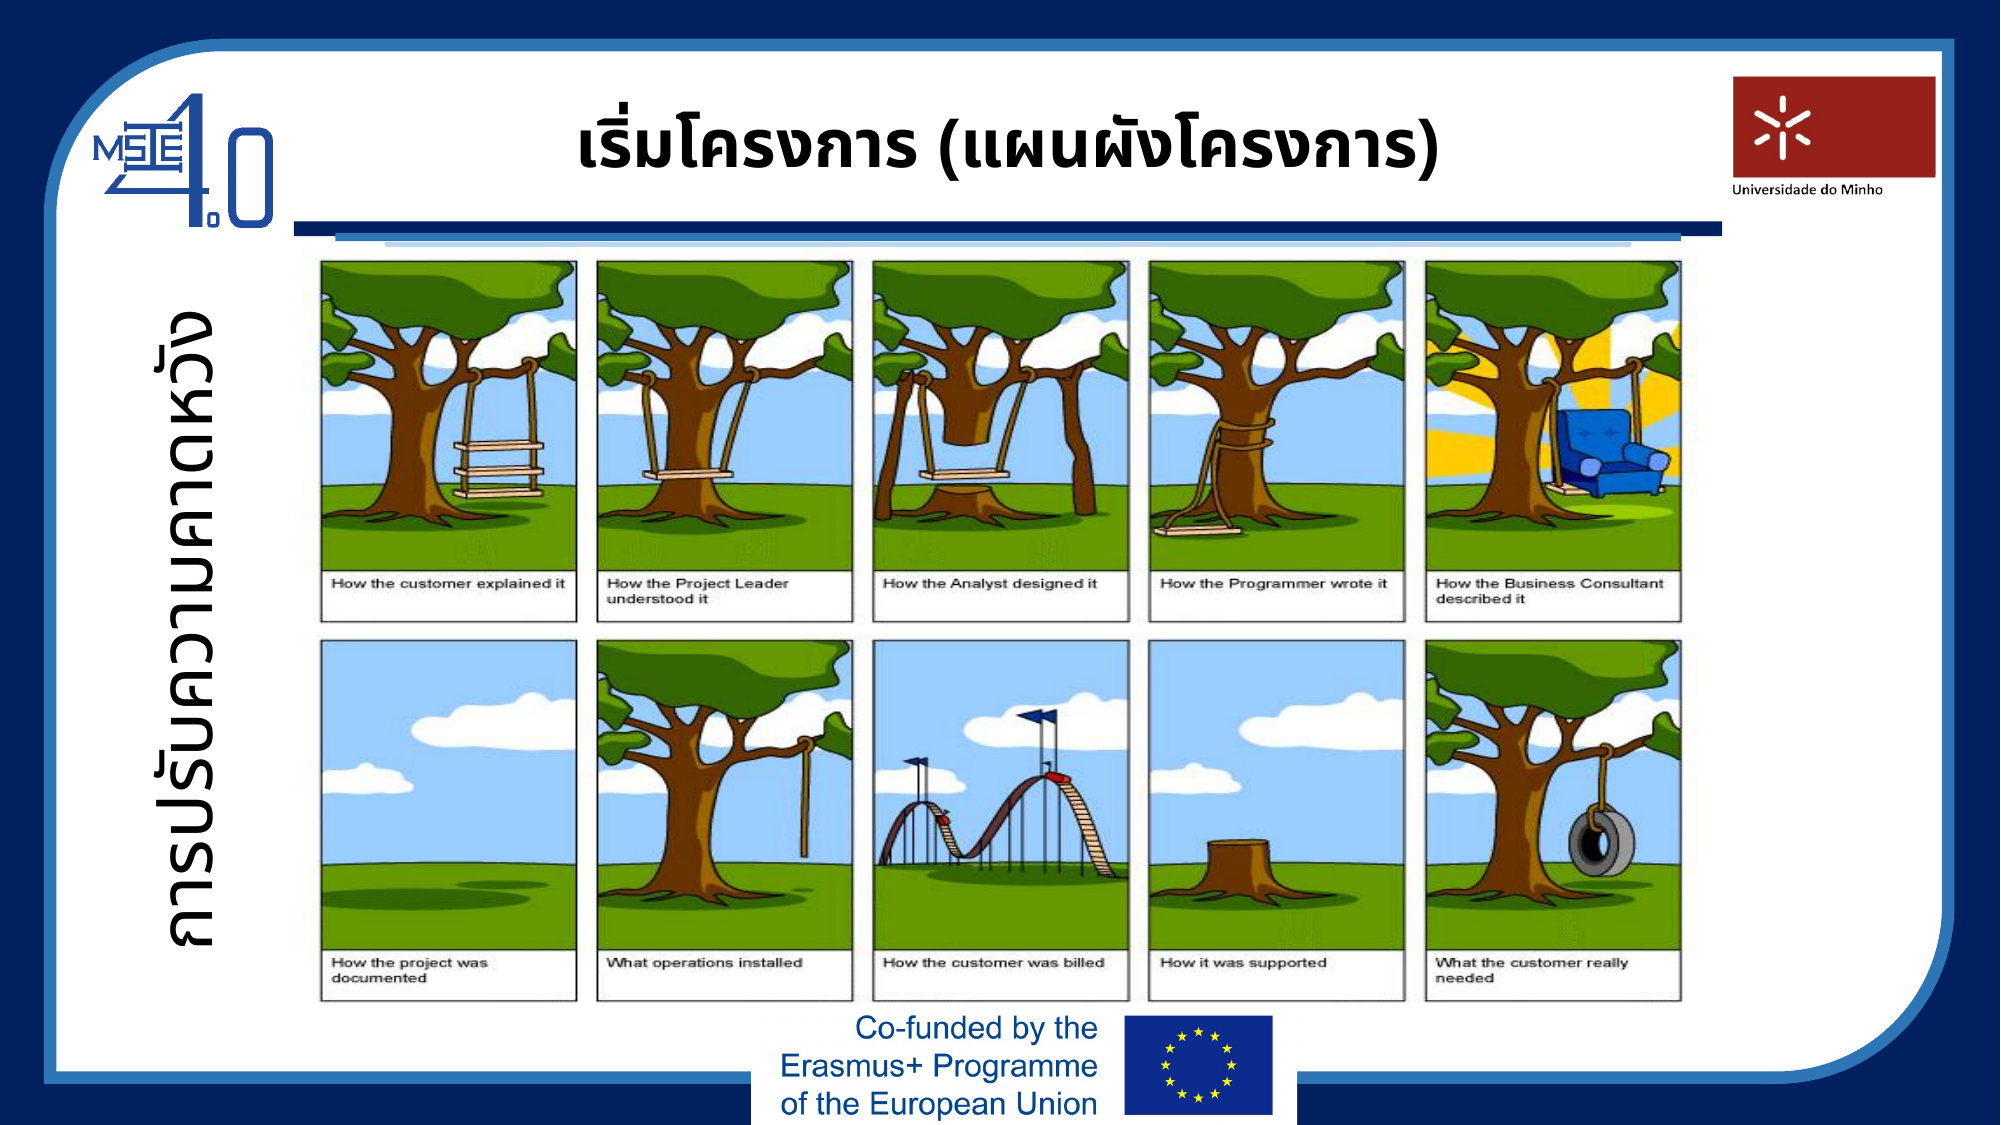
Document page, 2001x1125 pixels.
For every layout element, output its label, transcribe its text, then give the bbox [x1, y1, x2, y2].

picture [1699, 70, 1968, 224]
picture [302, 247, 1698, 1125]
text_box การปรับความคาดหวัง [130, 247, 252, 1013]
title เริ่มโครงการ (แผนผังโครงการ) [294, 73, 1723, 220]
